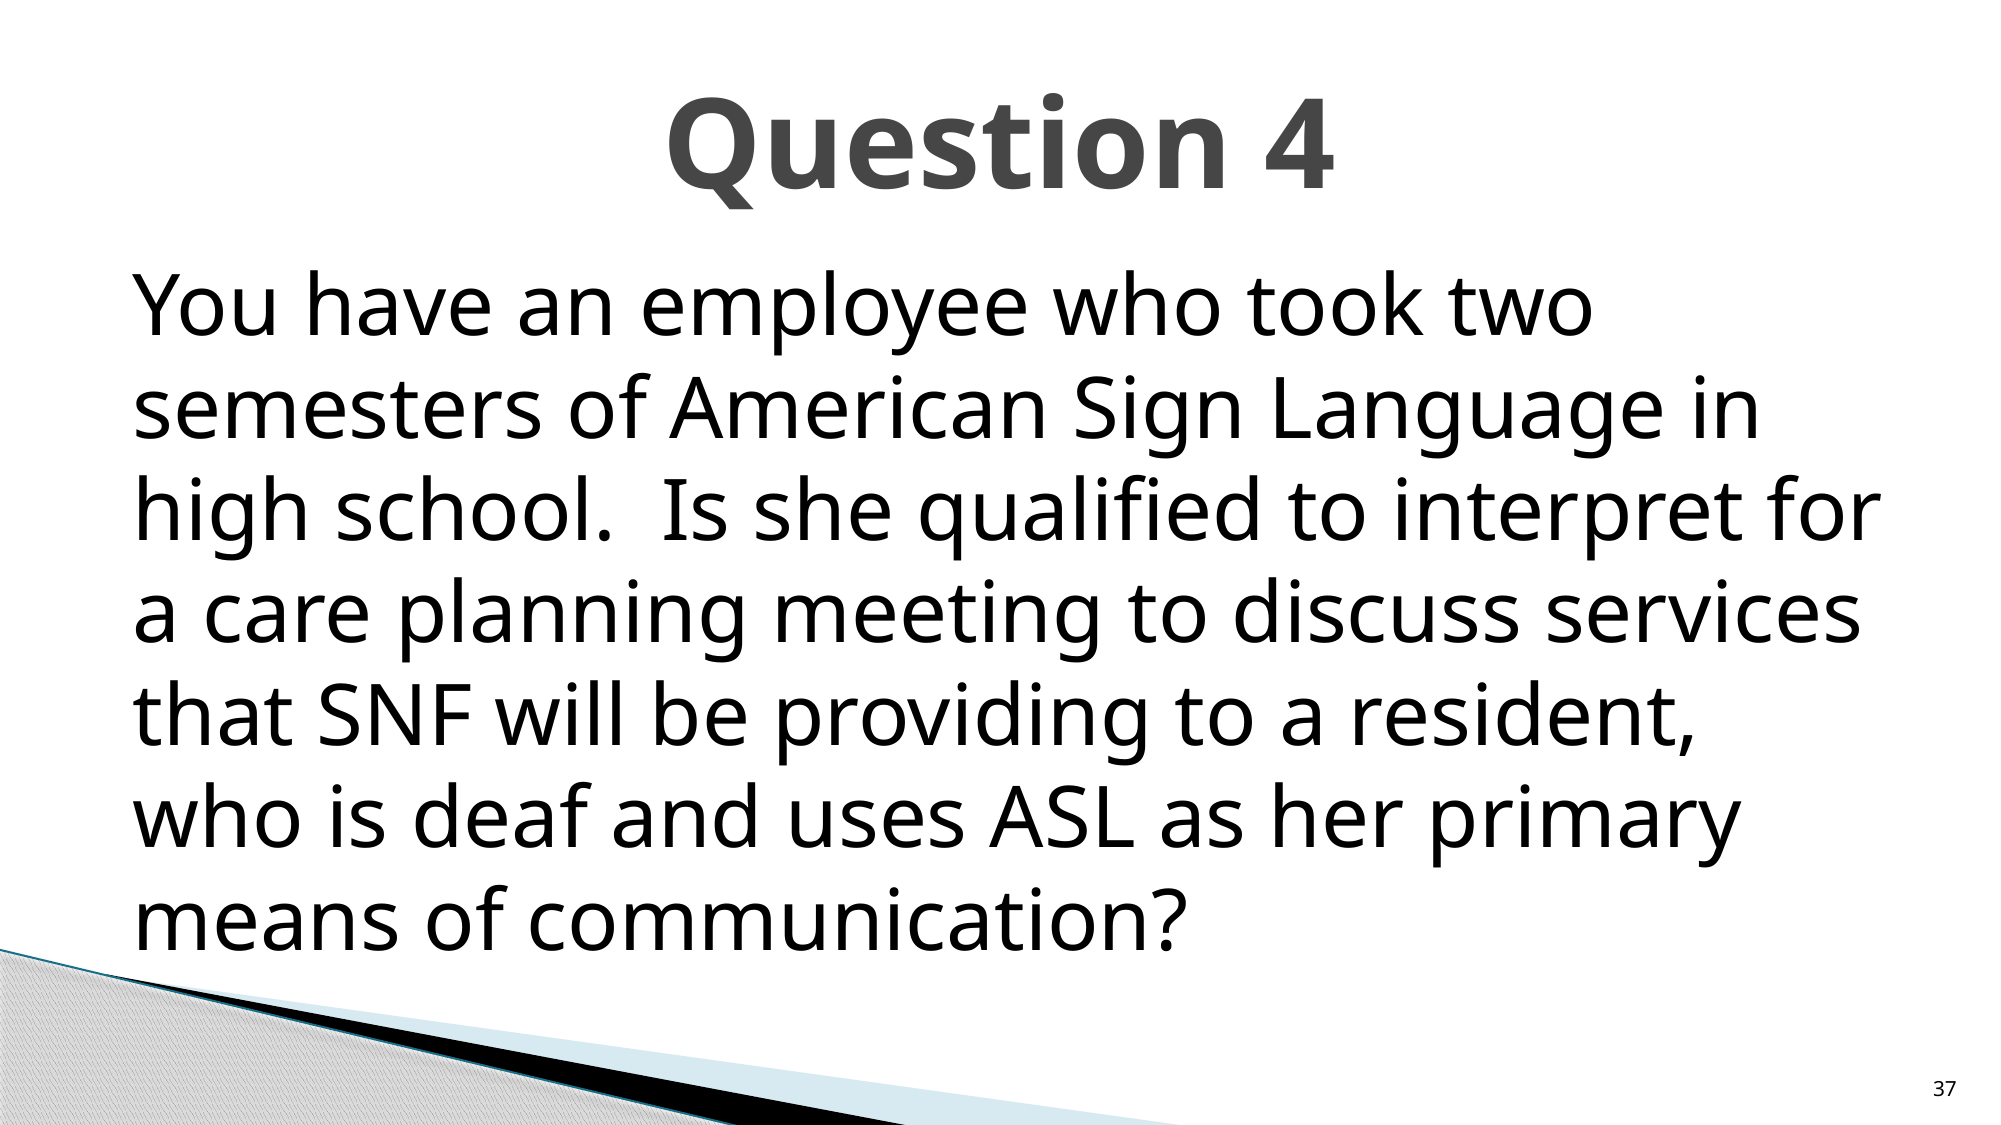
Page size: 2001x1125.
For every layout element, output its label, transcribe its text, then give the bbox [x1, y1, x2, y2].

title Question 4 [99, 45, 1900, 233]
list You have an employee who took two semesters of American Sign Language in high school. Is she qualified to interpret for a care planning meeting to discuss services that SNF will be providing to a resident, who is deaf and uses ASL as her primary means of communication? [99, 243, 1900, 986]
slide_number 37 [1891, 1051, 1972, 1112]
